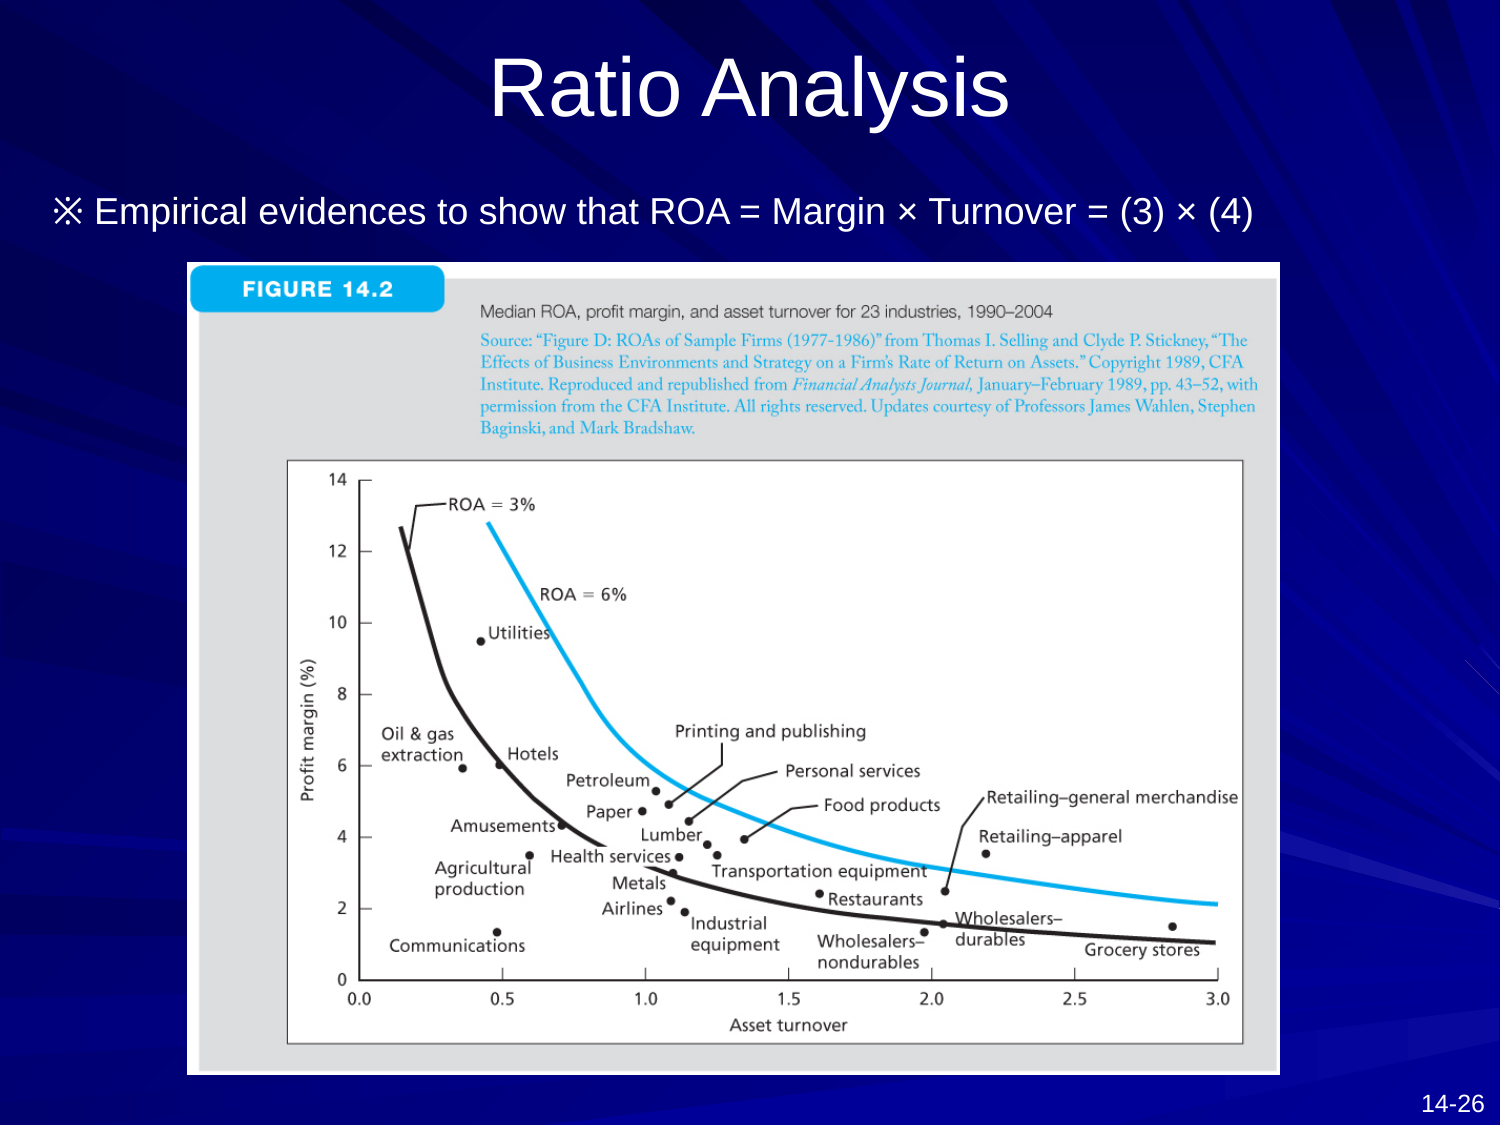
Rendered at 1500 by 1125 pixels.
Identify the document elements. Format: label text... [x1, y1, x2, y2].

picture [187, 262, 1280, 1075]
text_box ※ Empirical evidences to show that ROA = Margin × Turnover = (3) × (4) [37, 174, 1475, 302]
title Ratio Analysis [0, 6, 1500, 141]
